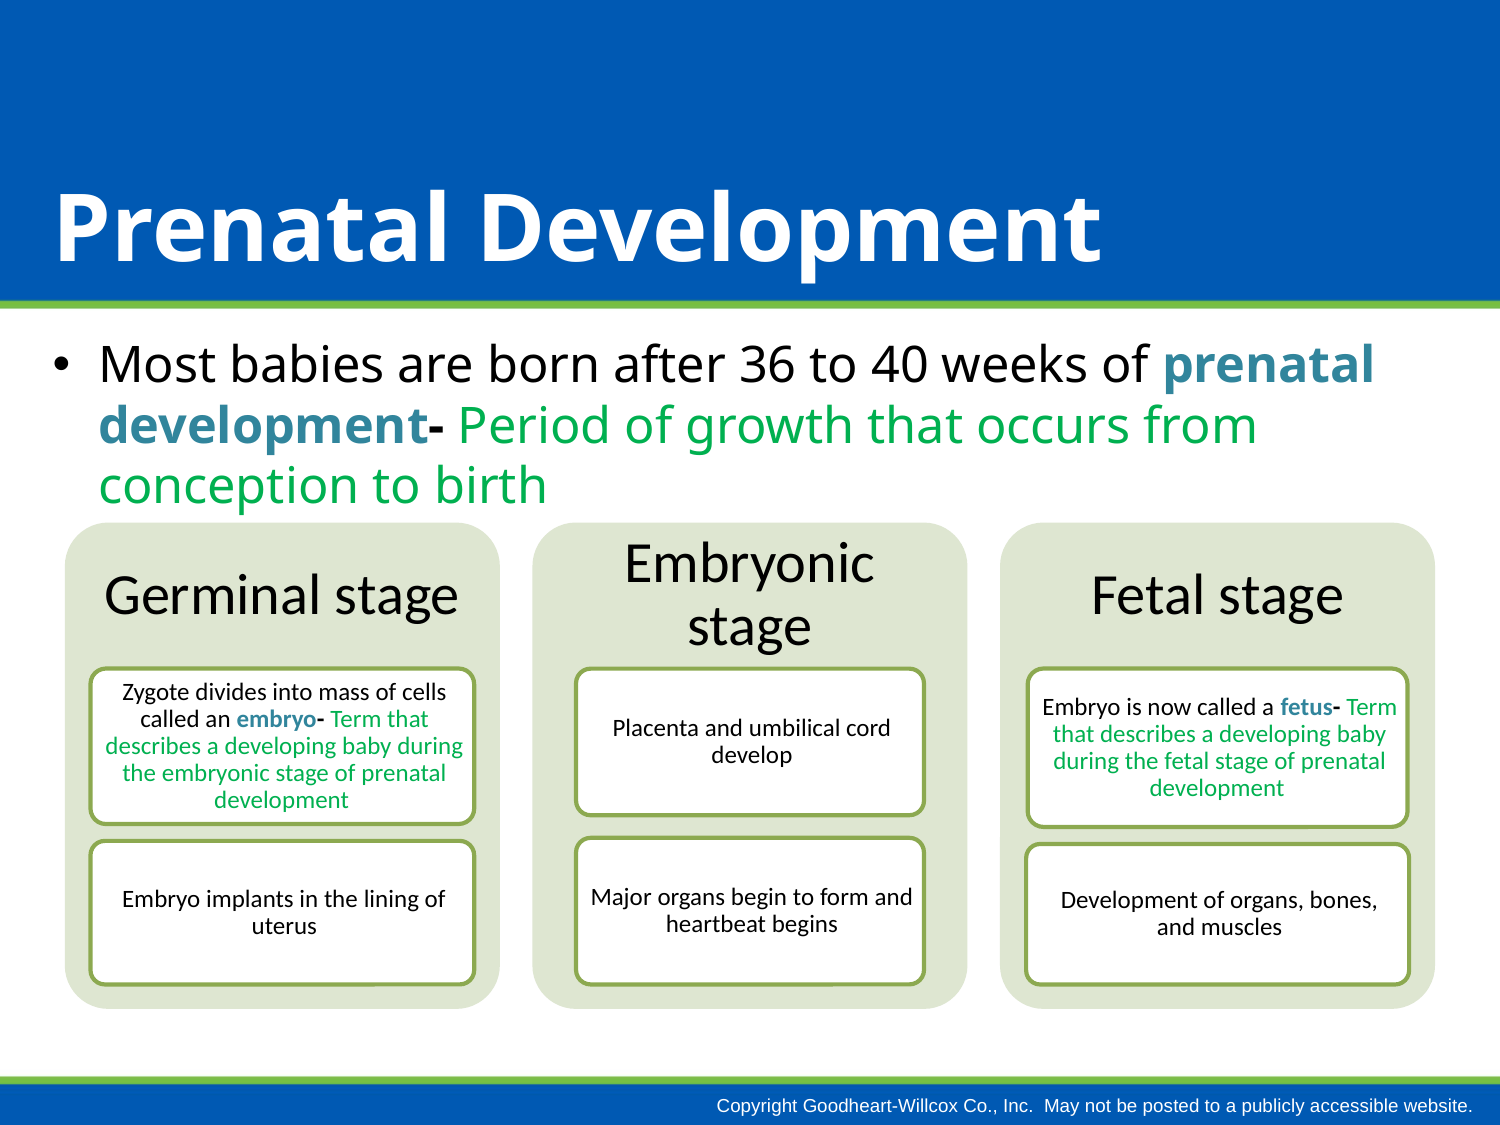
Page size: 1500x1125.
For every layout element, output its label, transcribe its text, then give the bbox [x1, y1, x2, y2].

title Prenatal Development [37, 39, 1463, 288]
picture [0, 0, 1500, 1125]
list Most babies are born after 36 to 40 weeks of prenatal development- Period of growth that occurs from conception to birth [37, 324, 1463, 523]
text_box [64, 522, 1436, 1010]
